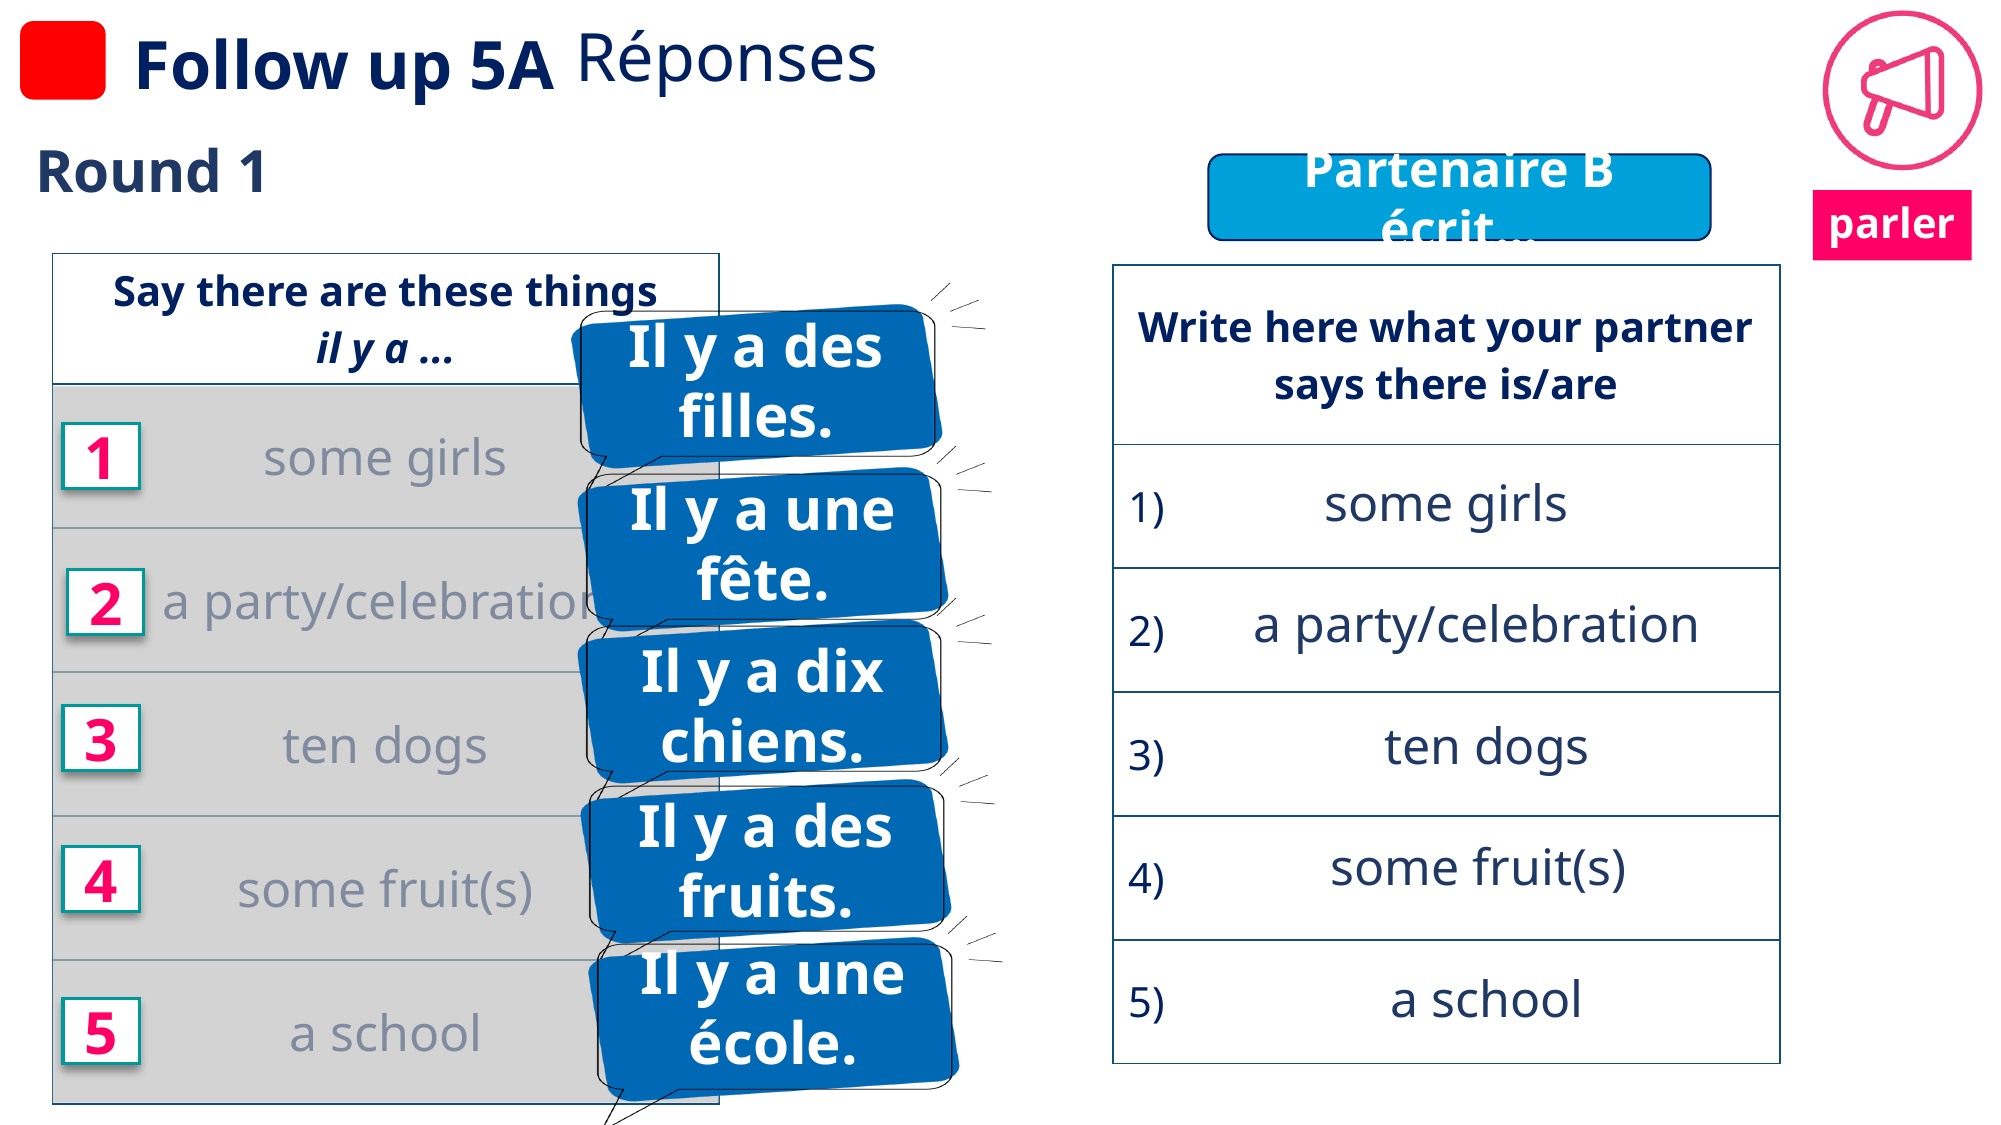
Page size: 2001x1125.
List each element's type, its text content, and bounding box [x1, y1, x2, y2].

text_box 2 [67, 568, 145, 635]
table_header Say there are these things il y a ... [53, 254, 718, 383]
table_cell 4) [1114, 817, 1779, 939]
text_box parler [1812, 190, 1972, 261]
picture [571, 283, 1032, 1125]
picture [1812, 1, 2000, 190]
table_cell 1) [1114, 445, 1779, 567]
text_box 5 [62, 997, 140, 1065]
text_box 1 [62, 422, 140, 489]
text_box some girls [1202, 463, 1691, 539]
table_header Write here what your partner says there is/are [1114, 266, 1779, 444]
text_box Round 1 [20, 126, 514, 212]
table_cell 3) [1114, 693, 1779, 815]
text_box a party/celebration [1223, 585, 1731, 661]
table_cell 2) [1114, 569, 1779, 691]
text_box Réponses [560, 1, 1552, 113]
text_box a school [1233, 960, 1742, 1036]
text_box [52, 385, 588, 1104]
text_box ten dogs [1233, 706, 1742, 782]
text_box Partenaire B écrit… [1207, 153, 1712, 242]
text_box [20, 21, 106, 100]
table_cell 5) [1114, 941, 1779, 1063]
text_box 4 [62, 845, 140, 913]
text_box some fruit(s) [1224, 828, 1733, 903]
title Follow up 5A [118, 9, 580, 121]
text_box 3 [62, 705, 140, 772]
